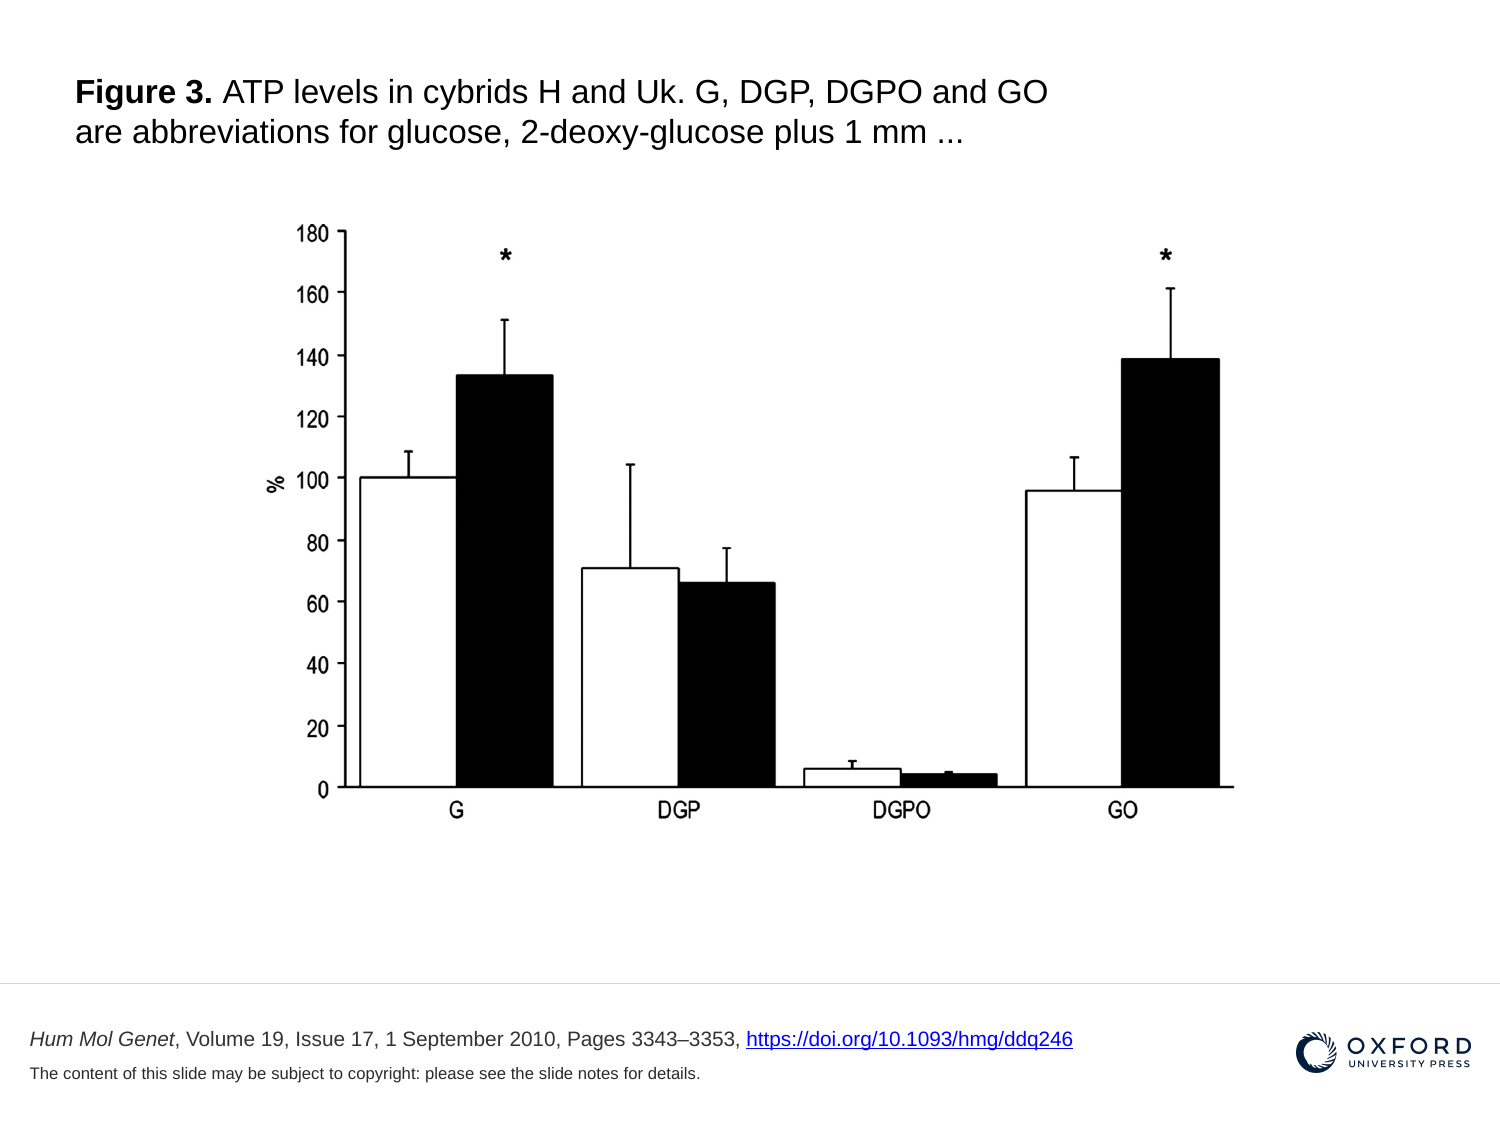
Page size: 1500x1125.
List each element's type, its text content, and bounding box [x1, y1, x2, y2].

picture [1296, 1032, 1471, 1073]
footer Hum Mol Genet, Volume 19, Issue 17, 1 September 2010, Pages 3343–3353, https://doi.org/10.1093/hmg/ddq246 The content of this slide may be subject to copyright: please see the slide notes for details. [0, 983, 1260, 1125]
picture [262, 224, 1238, 823]
title Figure 3. ATP levels in cybrids H and Uk. G, DGP, DGPO and GO are abbreviations for glucose, 2-deoxy-glucose plus 1 mm ... [75, 69, 1078, 171]
